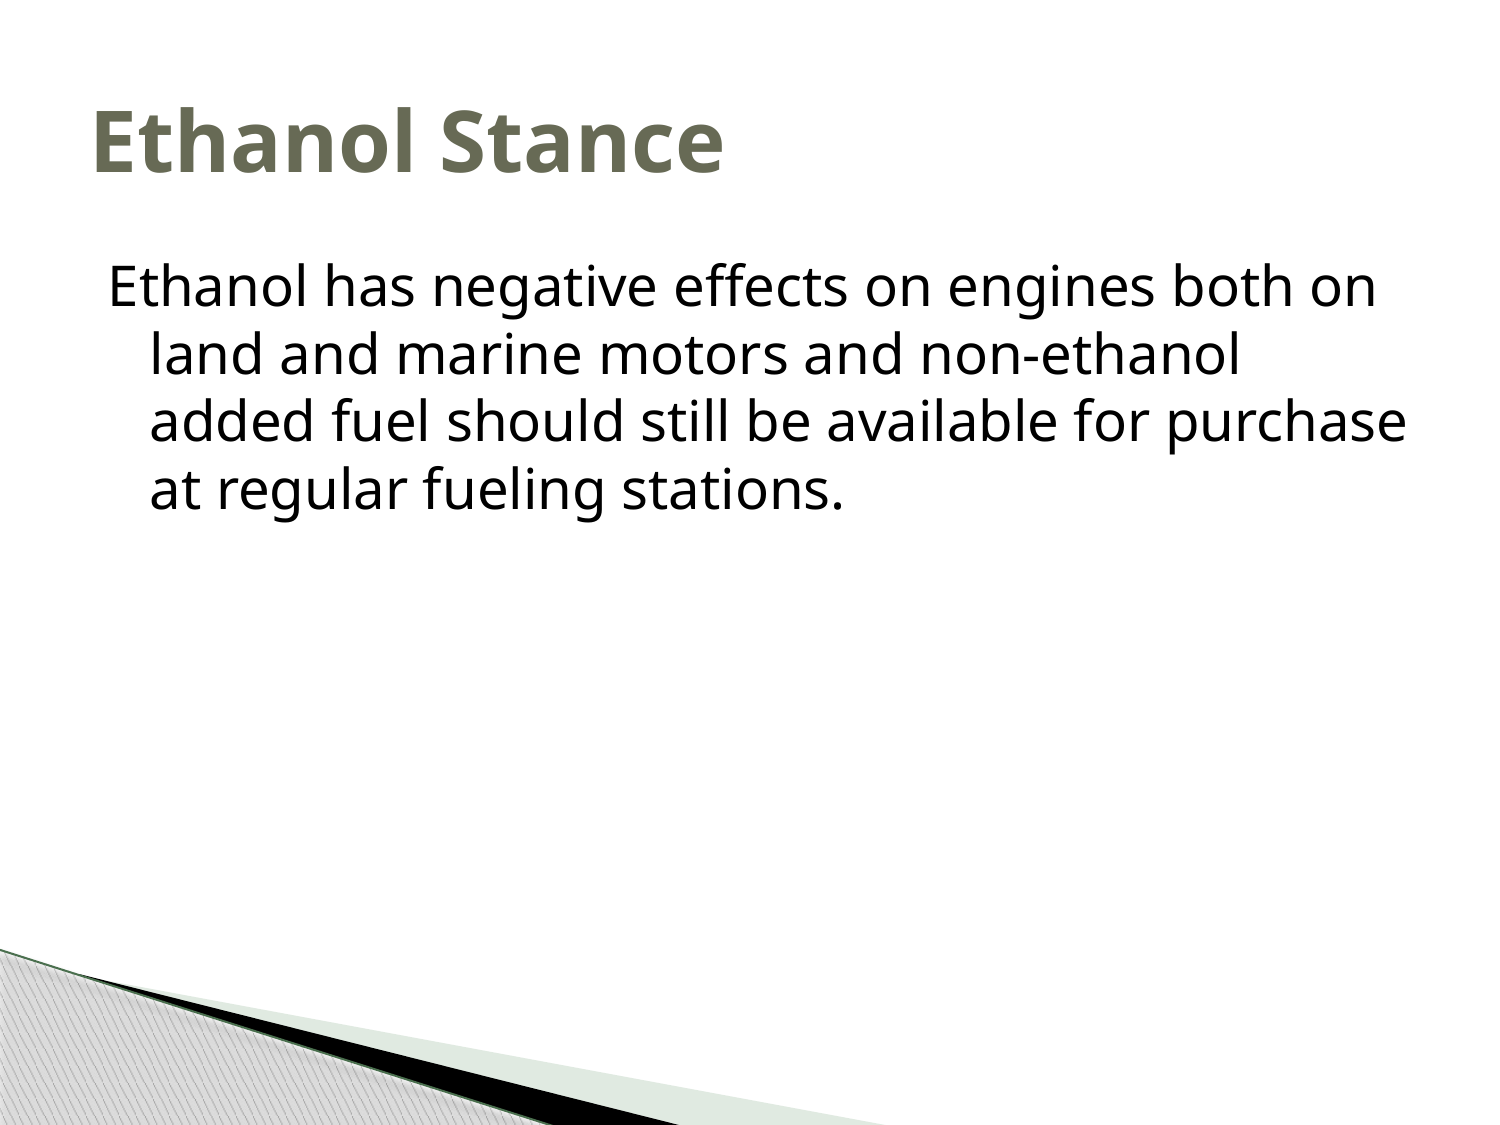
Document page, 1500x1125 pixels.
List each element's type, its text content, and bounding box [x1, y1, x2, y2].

title Ethanol Stance [75, 45, 1425, 233]
list Ethanol has negative effects on engines both on land and marine motors and non-ethanol added fuel should still be available for purchase at regular fueling stations. [75, 243, 1425, 986]
